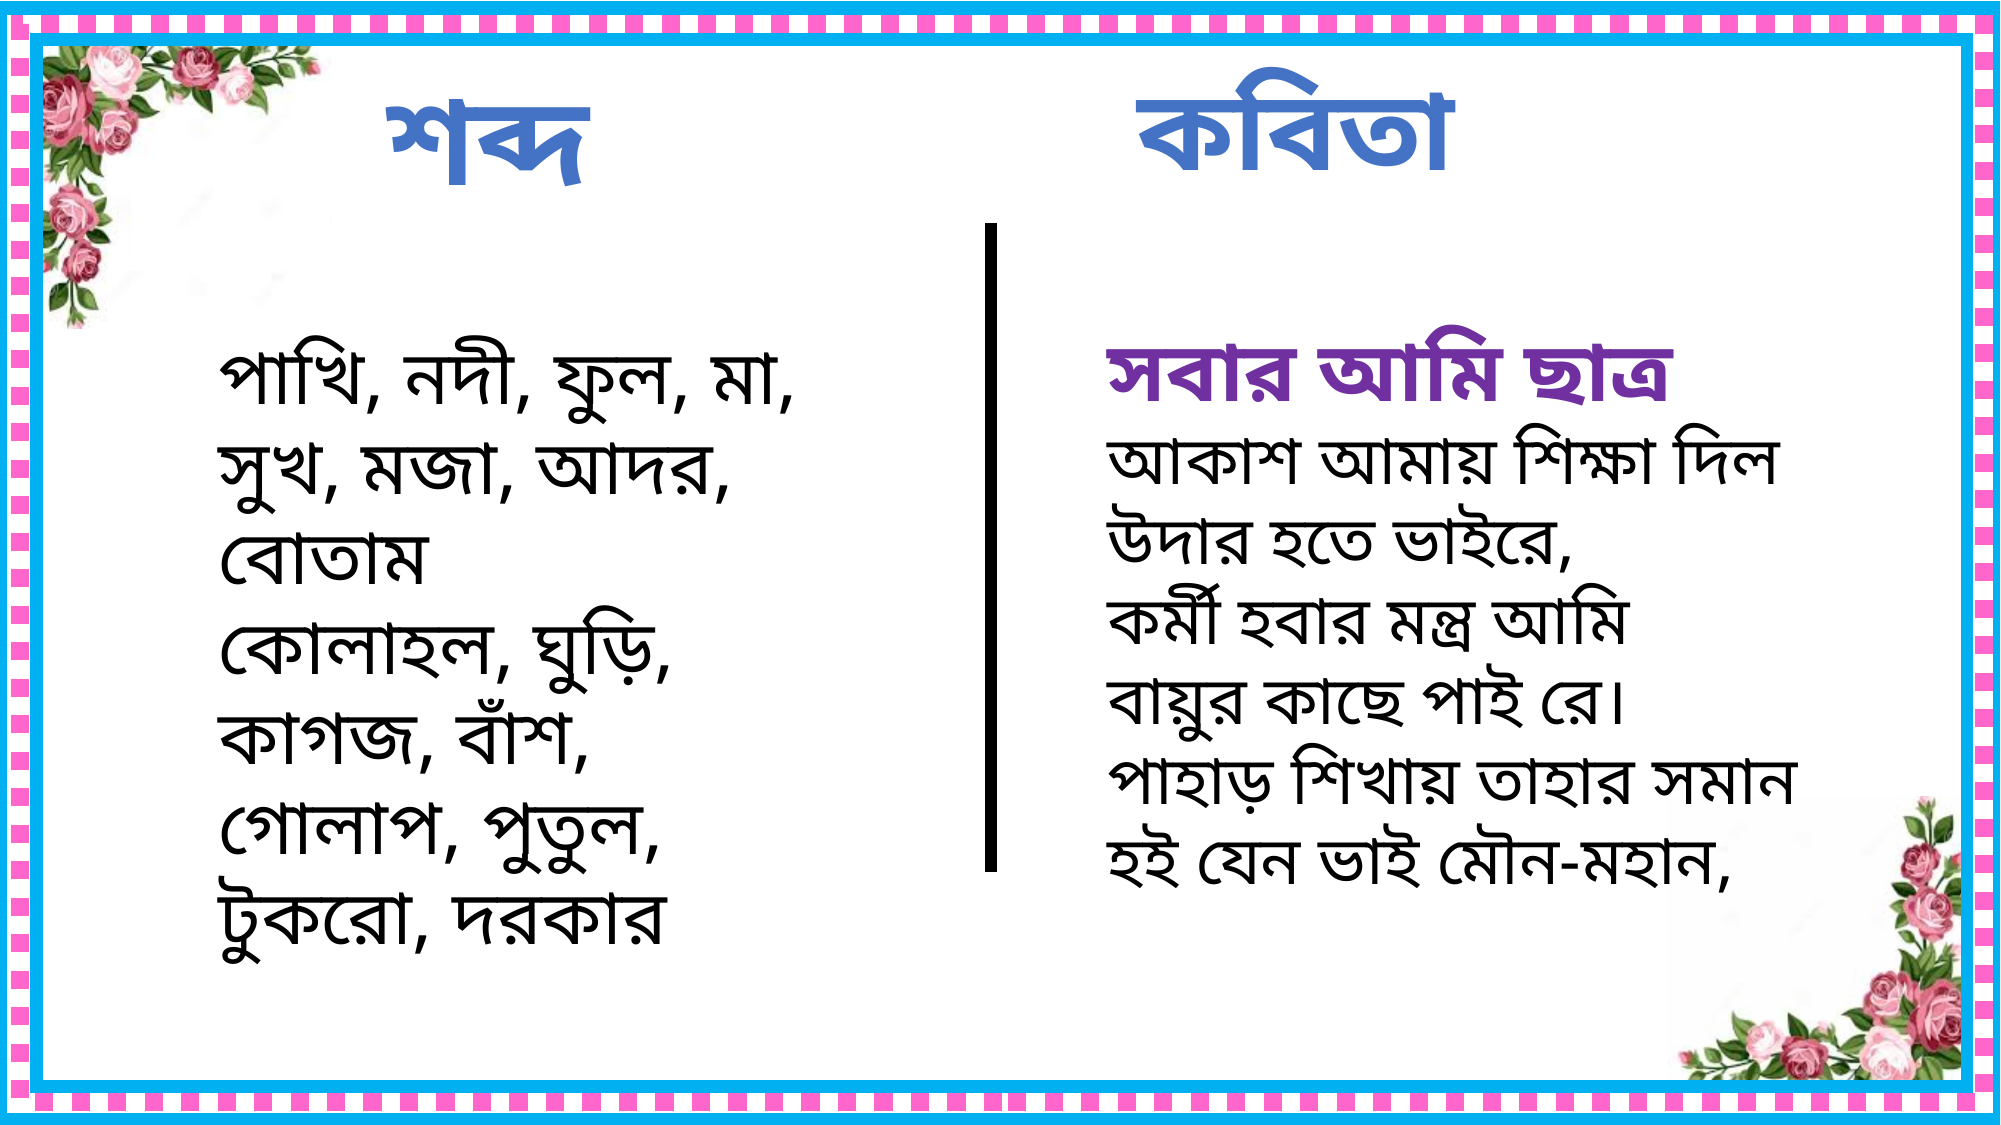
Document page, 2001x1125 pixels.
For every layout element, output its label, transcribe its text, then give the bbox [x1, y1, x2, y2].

picture [1668, 796, 1960, 1079]
text_box কবিতা [1122, 50, 1502, 201]
text_box পাখি, নদী, ফুল, মা, সুখ, মজা, আদর, বোতাম কোলাহল, ঘুড়ি, কাগজ, বাঁশ, গোলাপ, পুতুল, টুকরো, দরকার [203, 321, 850, 967]
picture [44, 47, 332, 329]
text_box শব্দ [364, 52, 613, 218]
text_box সবার আমি ছাত্র আকাশ আমায় শিক্ষা দিল উদার হতে ভাইরে, কর্মী হবার মন্ত্র আমি বায়ুর কাছে পাই রে। পাহাড় শিখায় তাহার সমান হই যেন ভাই মৌন-মহান, [1093, 310, 1830, 985]
